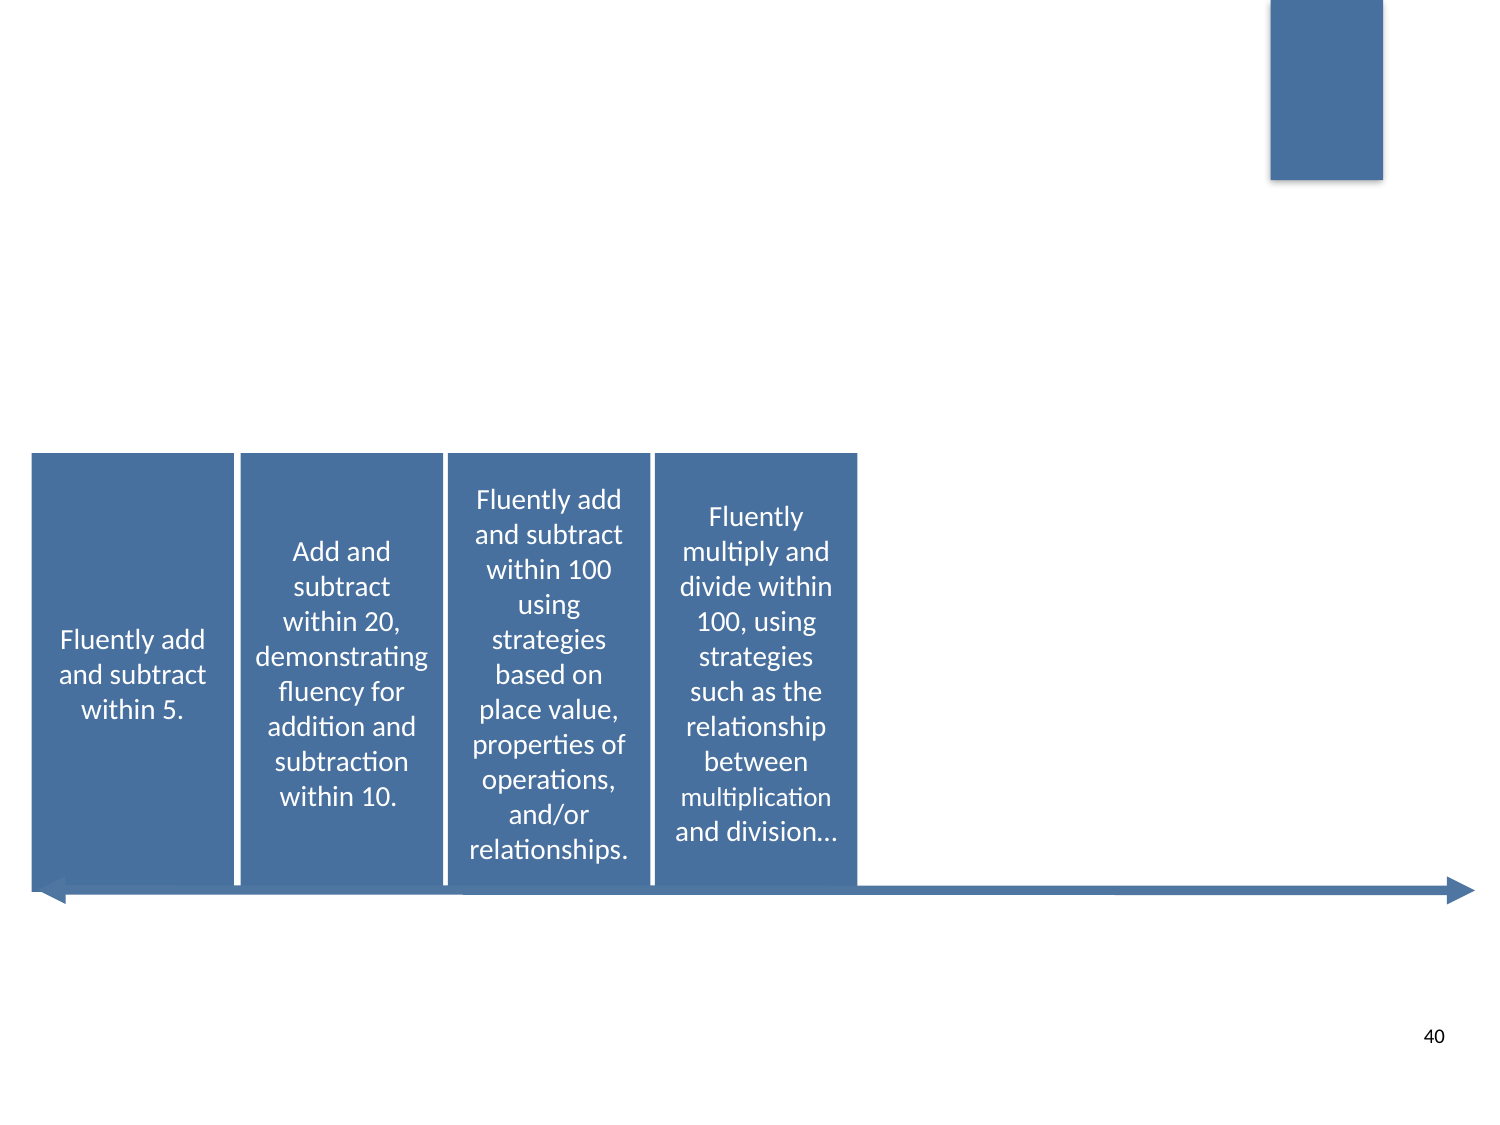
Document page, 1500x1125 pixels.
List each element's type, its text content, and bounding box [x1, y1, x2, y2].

text_box Fluently add and subtract within 5. [29, 451, 236, 894]
text_box Add and subtract within 20, demonstrating fluency for addition and subtraction within 10. [239, 451, 445, 885]
slide_number 40 [1423, 1022, 1446, 1048]
text_box Fluently add and subtract within 100 using strategies based on place value, properties of operations, and/or relationships. [446, 451, 652, 885]
text_box Fluently multiply and divide within 100, using strategies such as the relationship between multiplication and division… [653, 451, 860, 885]
